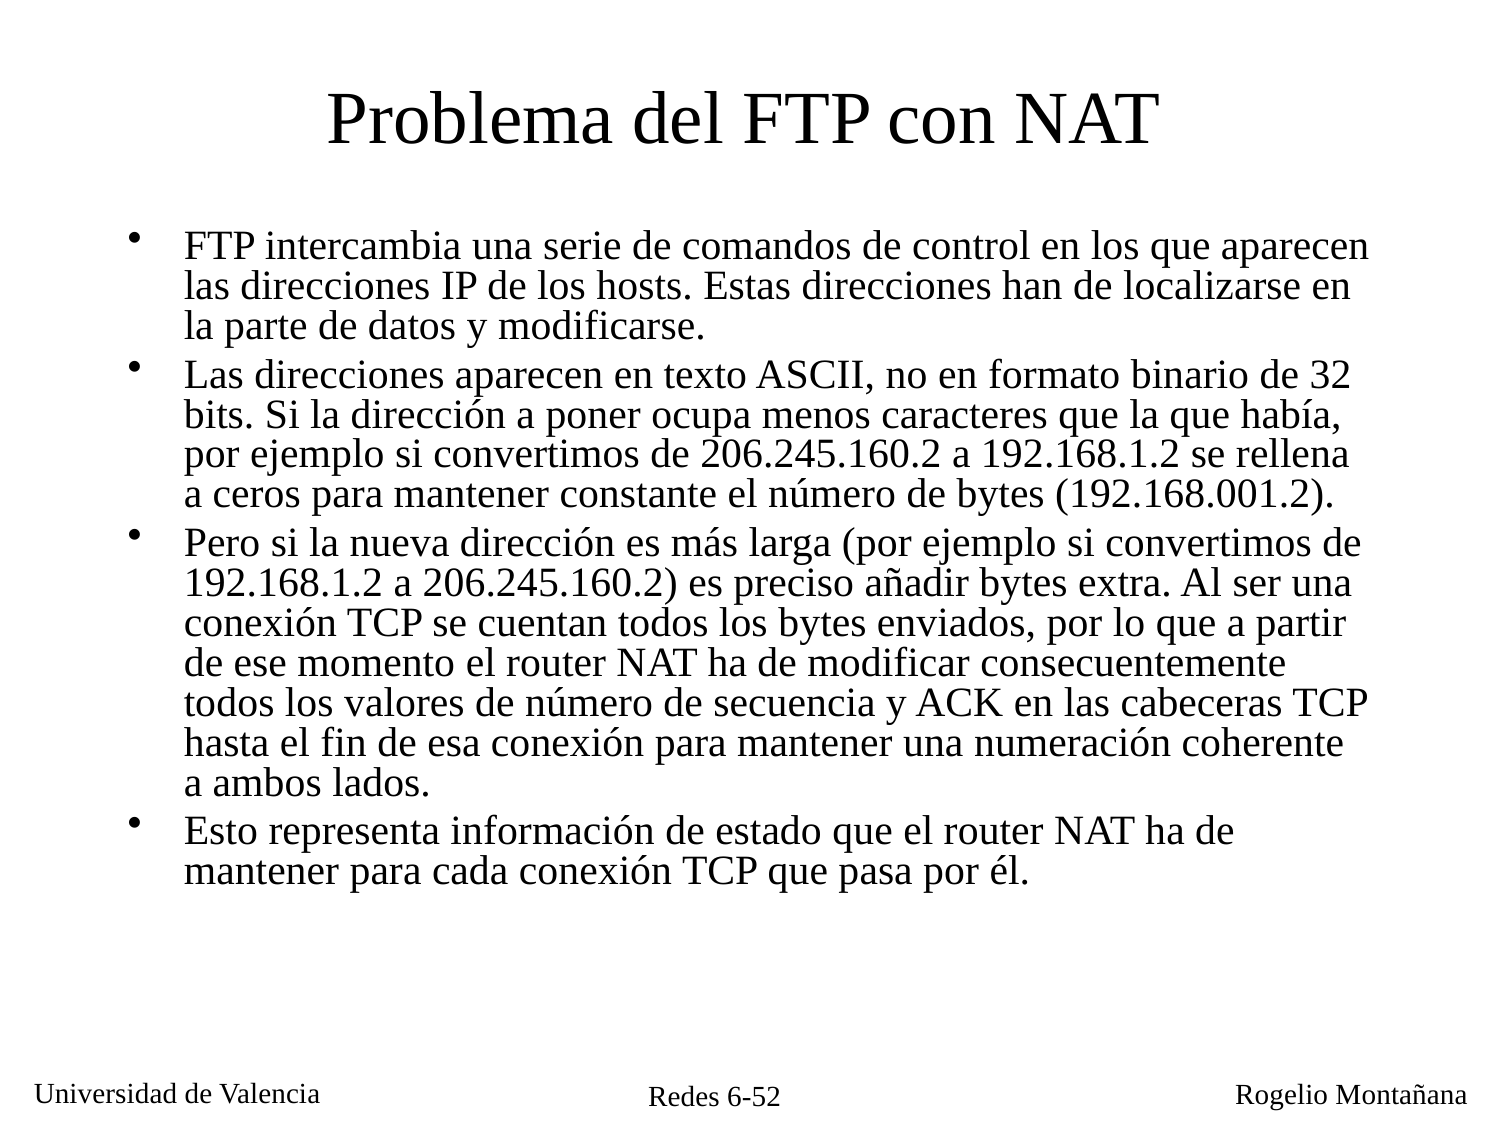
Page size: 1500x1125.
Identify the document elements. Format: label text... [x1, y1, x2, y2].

list FTP intercambia una serie de comandos de control en los que aparecen las direcciones IP de los hosts. Estas direcciones han de localizarse en la parte de datos y modificarse. Las direcciones aparecen en texto ASCII, no en formato binario de 32 bits. Si la dirección a poner ocupa menos caracteres que la que había, por ejemplo si convertimos de 206.245.160.2 a 192.168.1.2 se rellena a ceros para mantener constante el número de bytes (192.168.001.2). Pero si la nueva dirección es más larga (por ejemplo si convertimos de 192.168.1.2 a 206.245.160.2) es preciso añadir bytes extra. Al ser una conexión TCP se cuentan todos los bytes enviados, por lo que a partir de ese momento el router NAT ha de modificar consecuentemente todos los valores de número de secuencia y ACK en las cabeceras TCP hasta el fin de esa conexión para mantener una numeración coherente a ambos lados. Esto representa información de estado que el router NAT ha de mantener para cada conexión TCP que pasa por él. [112, 220, 1388, 1012]
title Problema del FTP con NAT [137, 44, 1351, 183]
